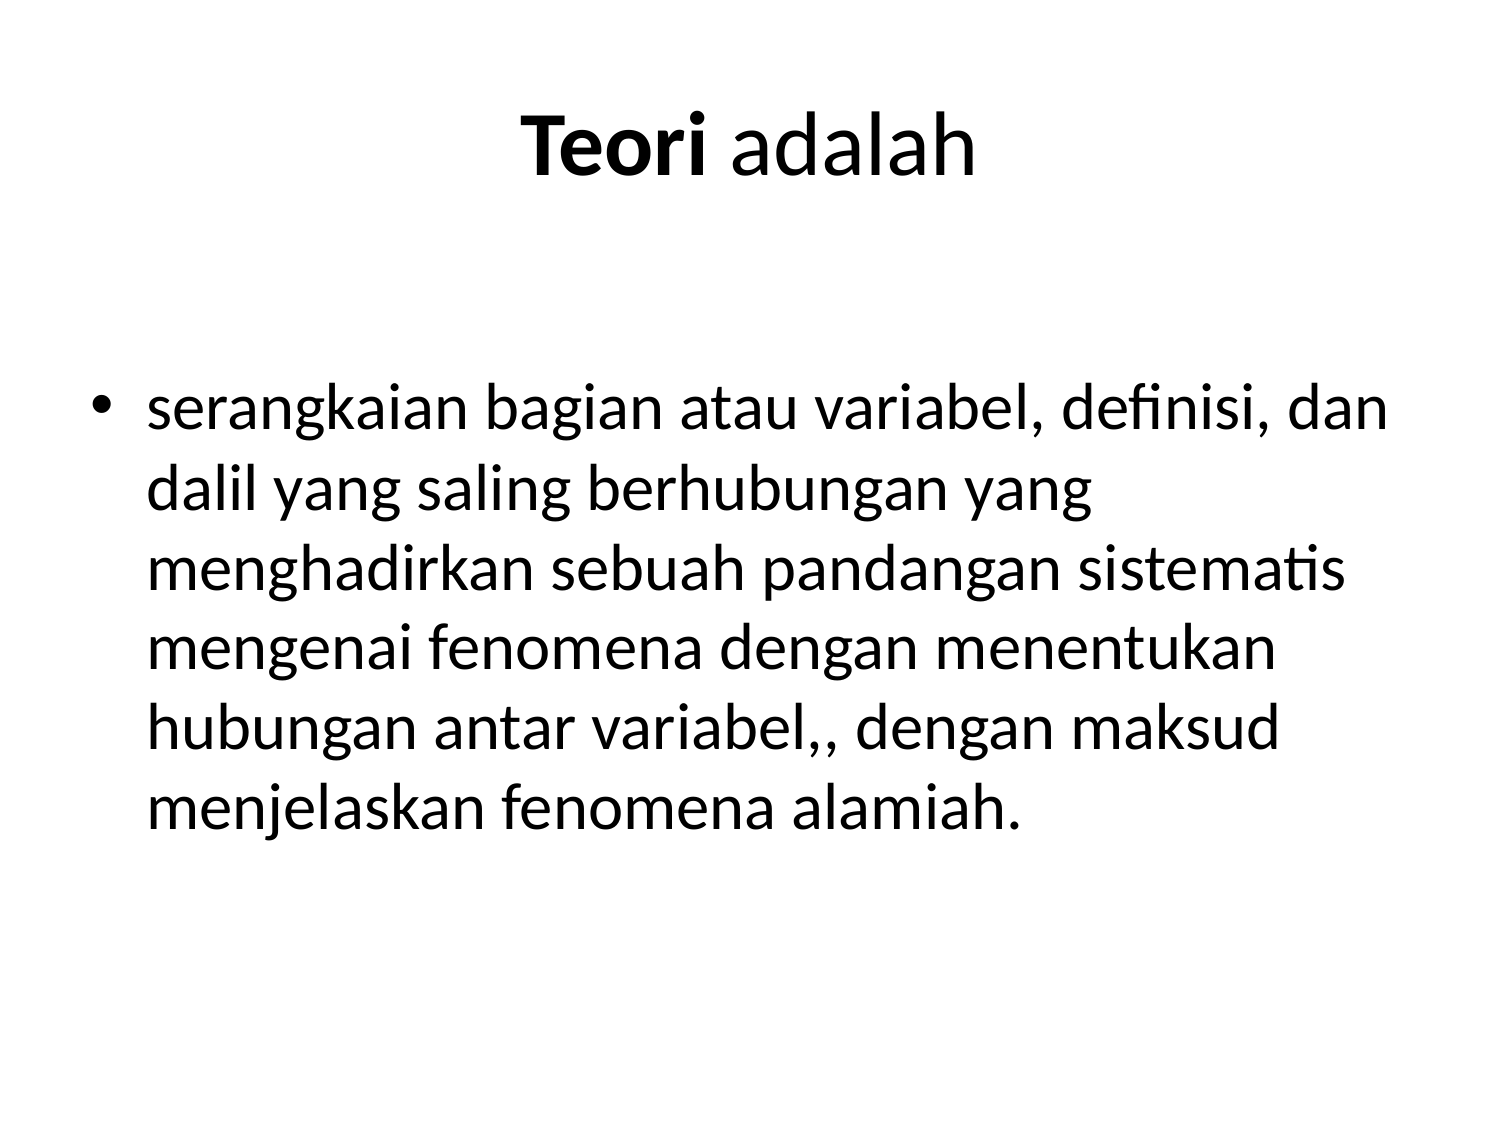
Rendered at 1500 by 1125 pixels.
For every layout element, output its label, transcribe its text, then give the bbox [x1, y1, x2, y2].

list serangkaian bagian atau variabel, definisi, dan dalil yang saling berhubungan yang menghadirkan sebuah pandangan sistematis mengenai fenomena dengan menentukan hubungan antar variabel,, dengan maksud menjelaskan fenomena alamiah. [75, 262, 1425, 1005]
title Teori adalah [75, 45, 1425, 233]
